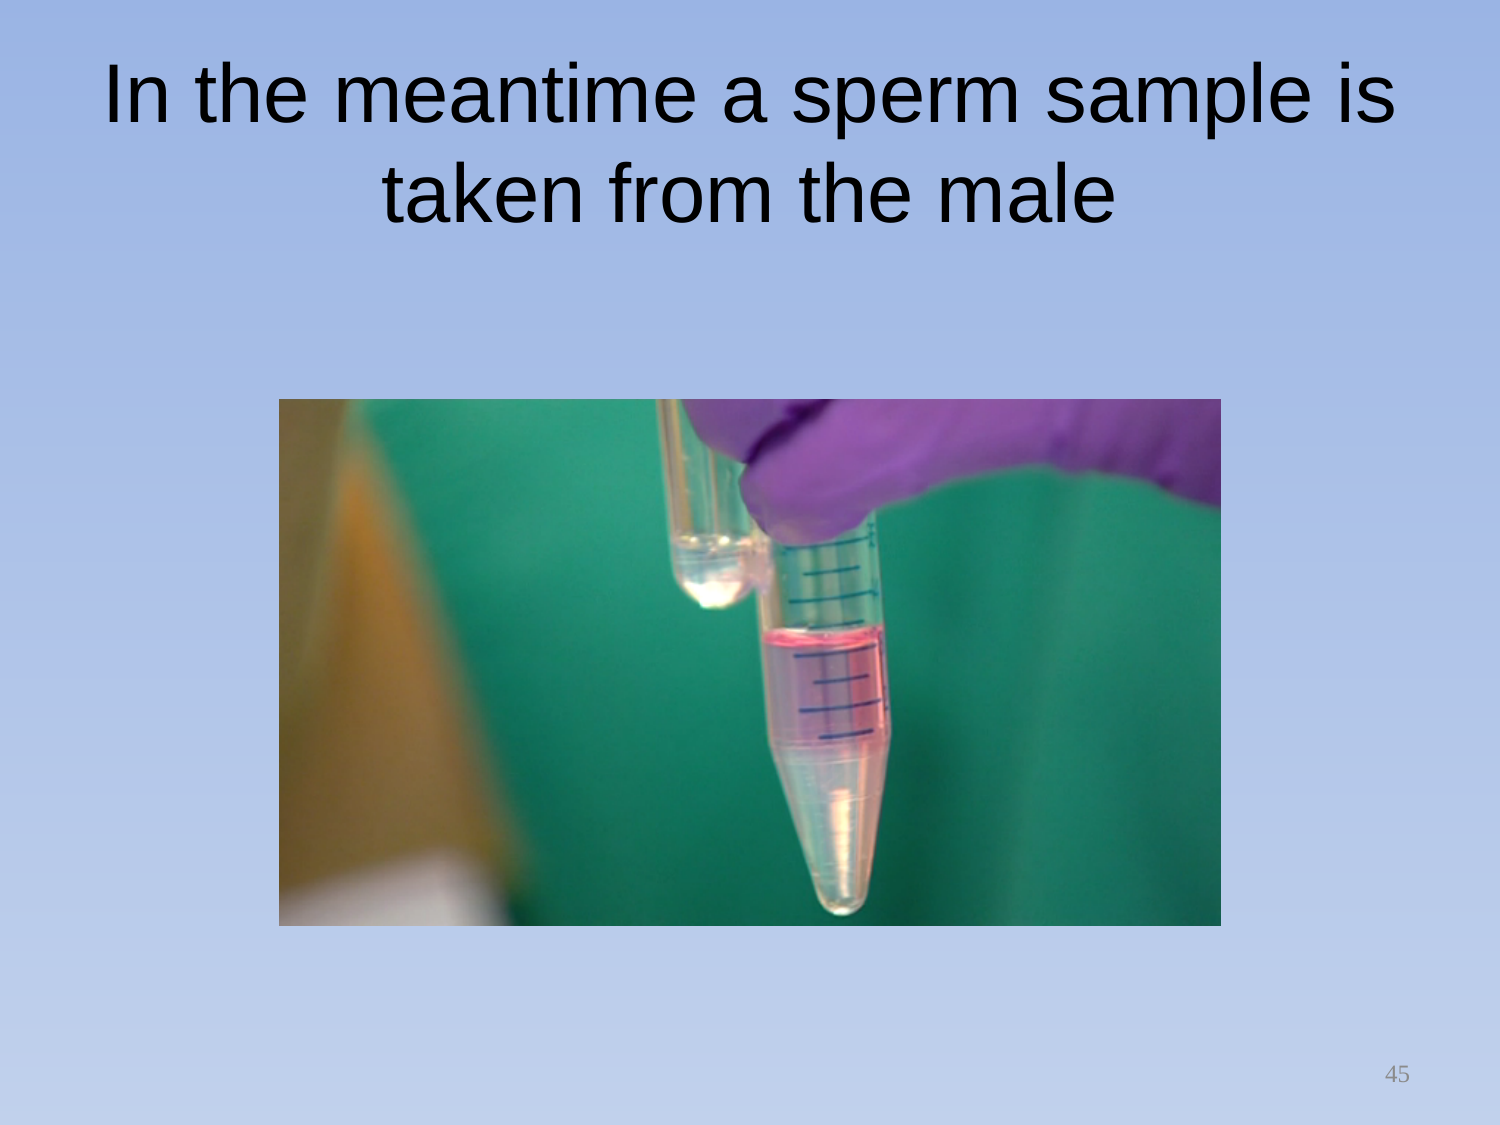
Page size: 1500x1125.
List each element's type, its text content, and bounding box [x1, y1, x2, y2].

slide_number 45 [1074, 1042, 1425, 1103]
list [279, 398, 1221, 926]
title In the meantime a sperm sample is taken from the male [75, 45, 1425, 233]
